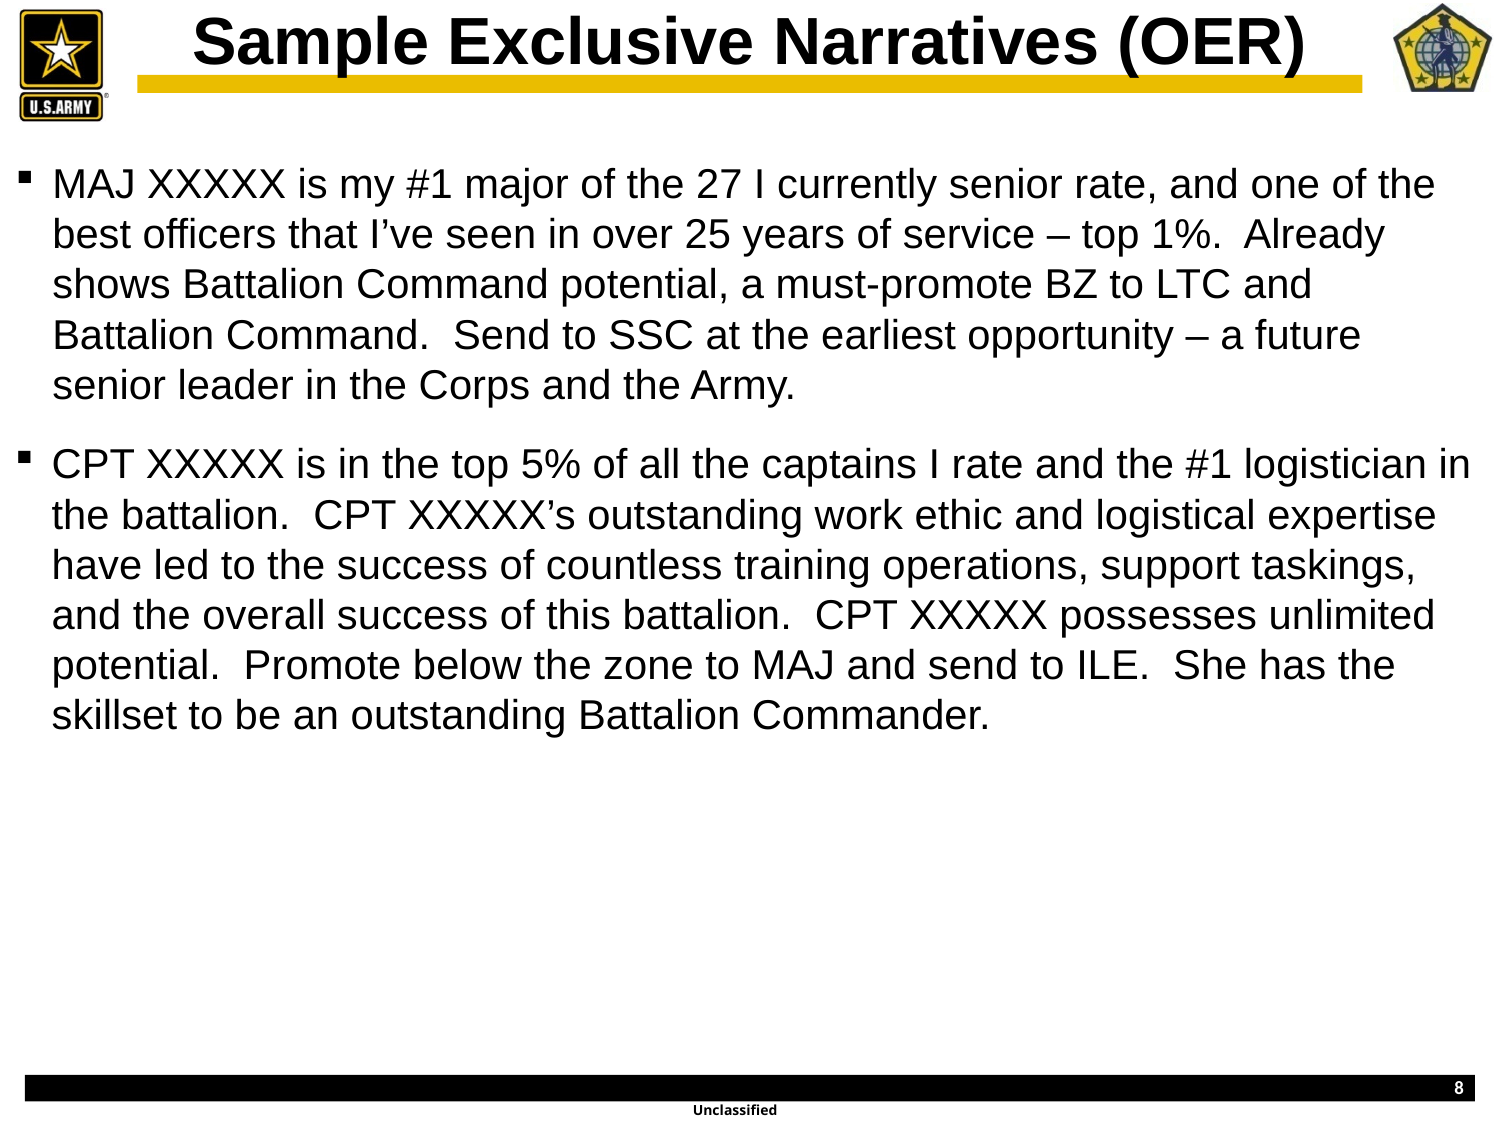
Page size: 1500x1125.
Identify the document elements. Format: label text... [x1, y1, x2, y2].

text_box Sample Exclusive Narratives (OER) [0, 0, 1500, 75]
picture [18, 75, 109, 122]
text_box MAJ XXXXX is my #1 major of the 27 I currently senior rate, and one of the best officers that I’ve seen in over 25 years of service – top 1%. Already shows Battalion Command potential, a must-promote BZ to LTC and Battalion Command. Send to SSC at the earliest opportunity – a future senior leader in the Corps and the Army. CPT XXXXX is in the top 5% of all the captains I rate and the #1 logistician in the battalion. CPT XXXXX’s outstanding work ethic and logistical expertise have led to the success of countless training operations, support taskings, and the overall success of this battalion. CPT XXXXX possesses unlimited potential. Promote below the zone to MAJ and send to ILE. She has the skillset to be an outstanding Battalion Commander. [0, 149, 1500, 745]
picture [1393, 75, 1494, 92]
